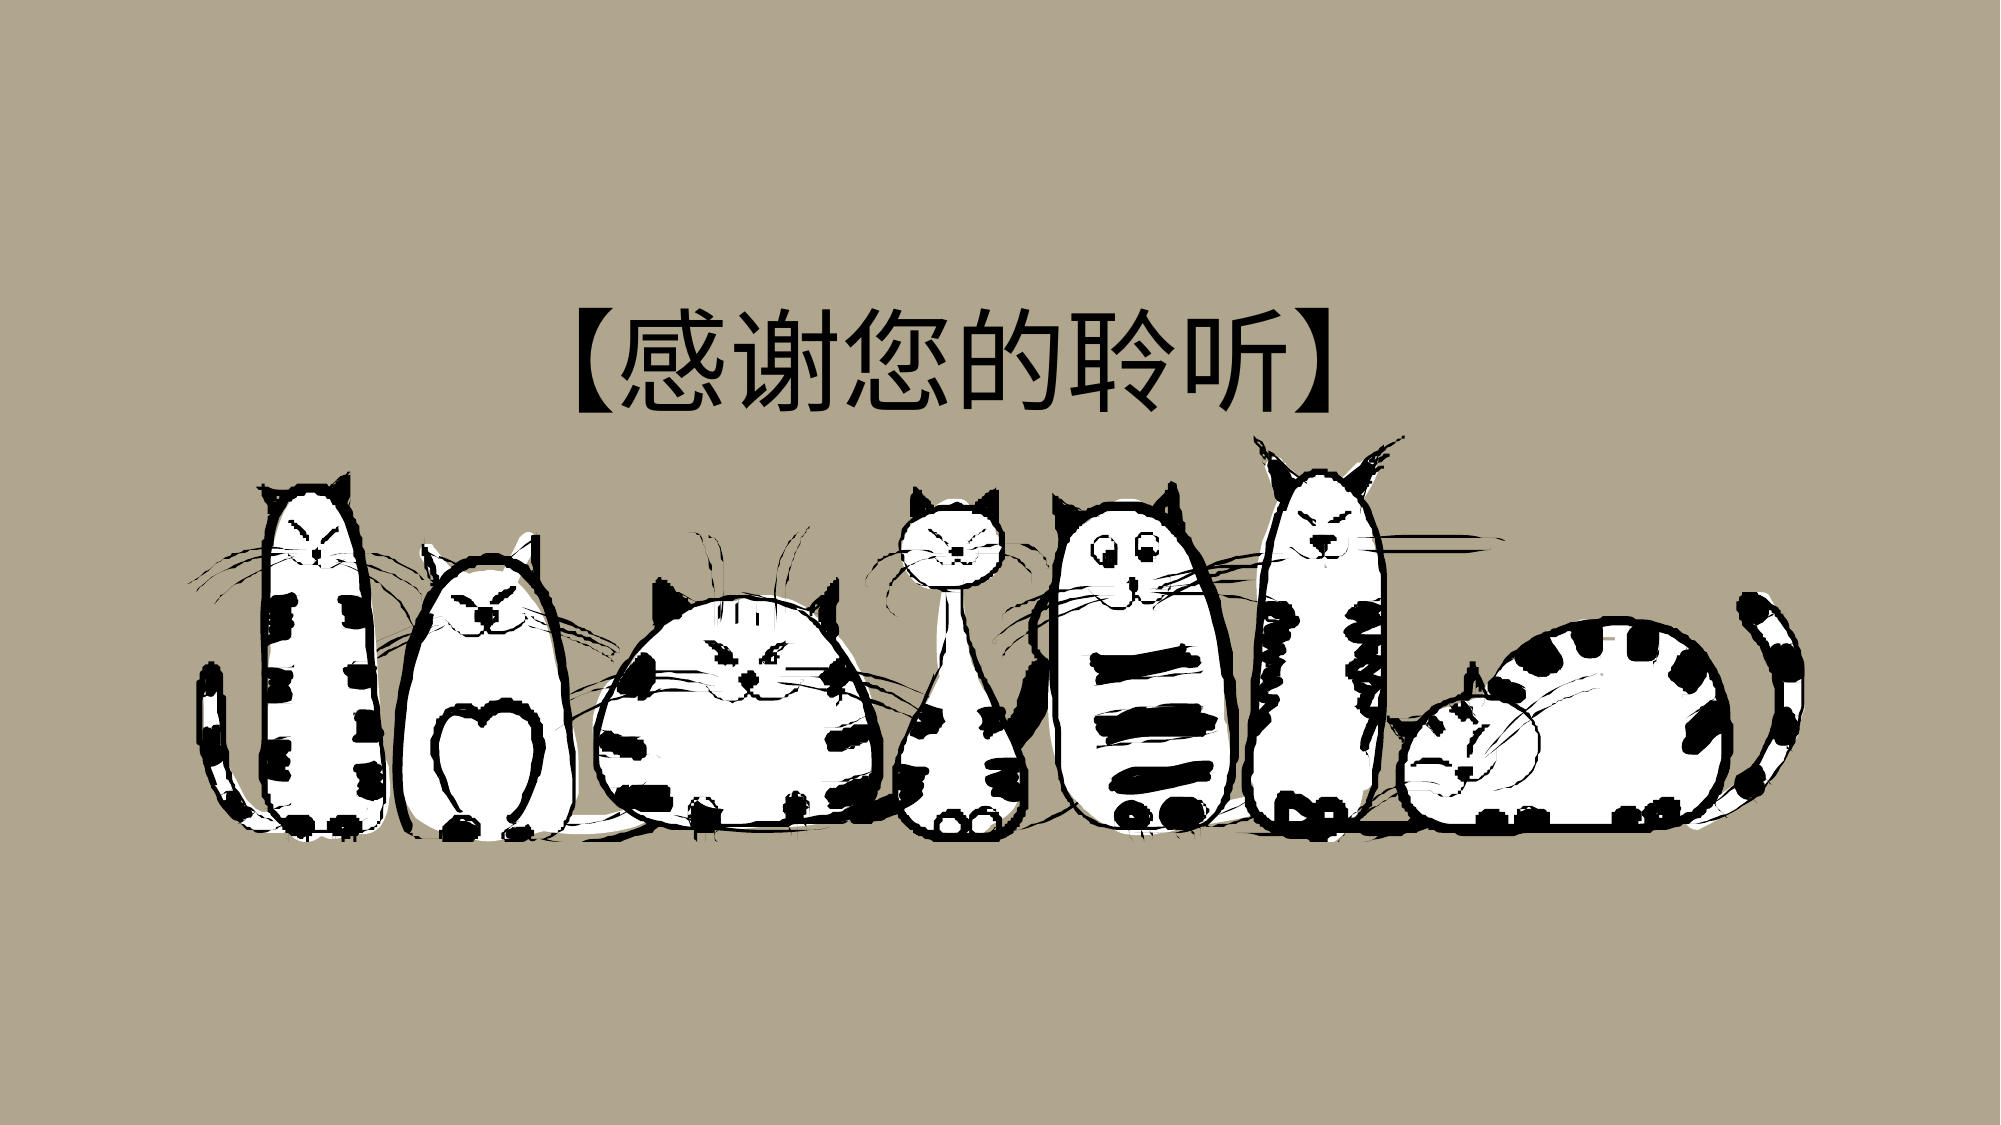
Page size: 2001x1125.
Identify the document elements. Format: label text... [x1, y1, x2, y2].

text_box 【感谢您的聆听】 [489, 283, 1419, 434]
picture [187, 435, 1805, 842]
